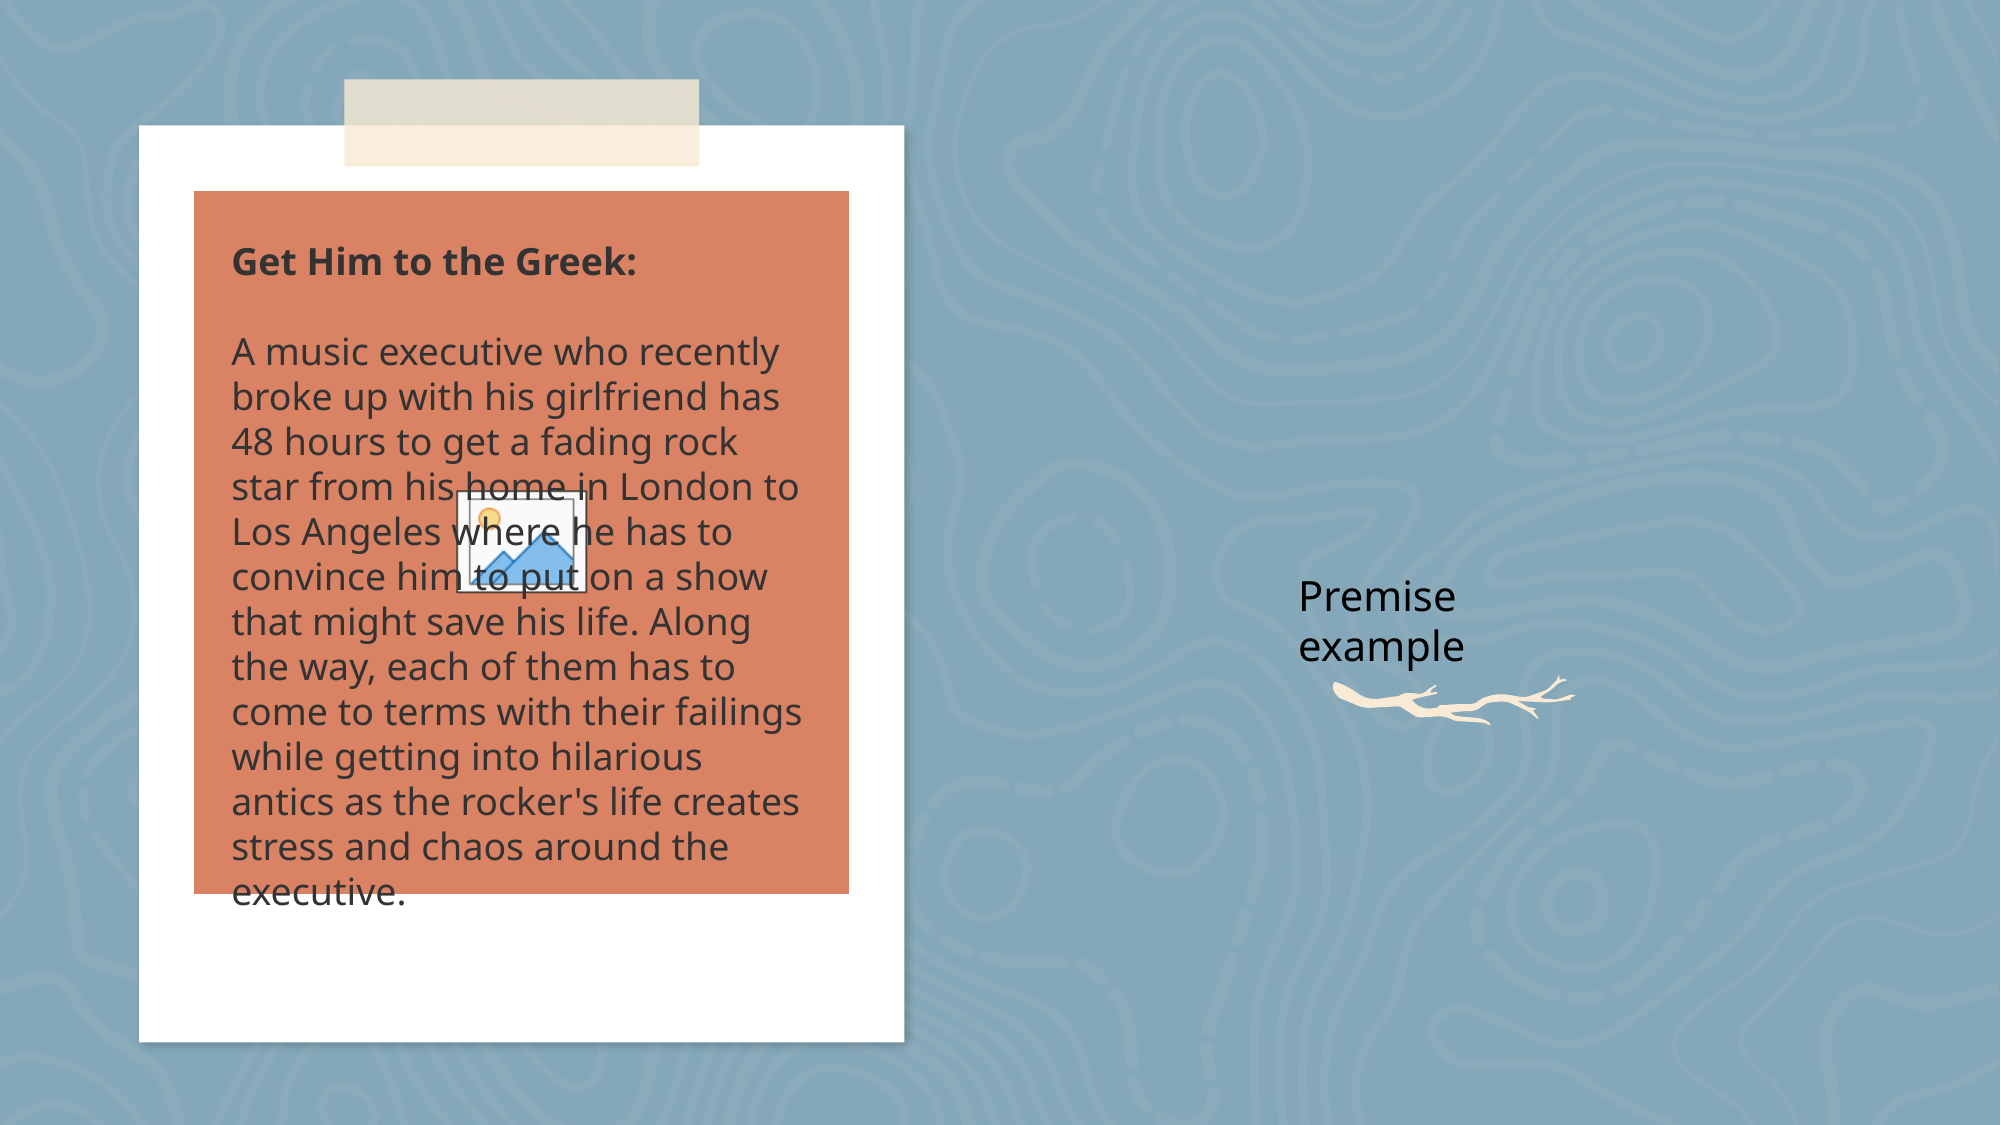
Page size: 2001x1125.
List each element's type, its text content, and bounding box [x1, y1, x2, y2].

text_box Premise example [1283, 562, 1623, 678]
picture [194, 190, 850, 894]
text_box Get Him to the Greek: A music executive who recently broke up with his girlfriend has 48 hours to get a fading rock star from his home in London to Los Angeles where he has to convince him to put on a show that might save his life. Along the way, each of them has to come to terms with their failings while getting into hilarious antics as the rocker's life creates stress and chaos around the executive. [216, 894, 825, 921]
